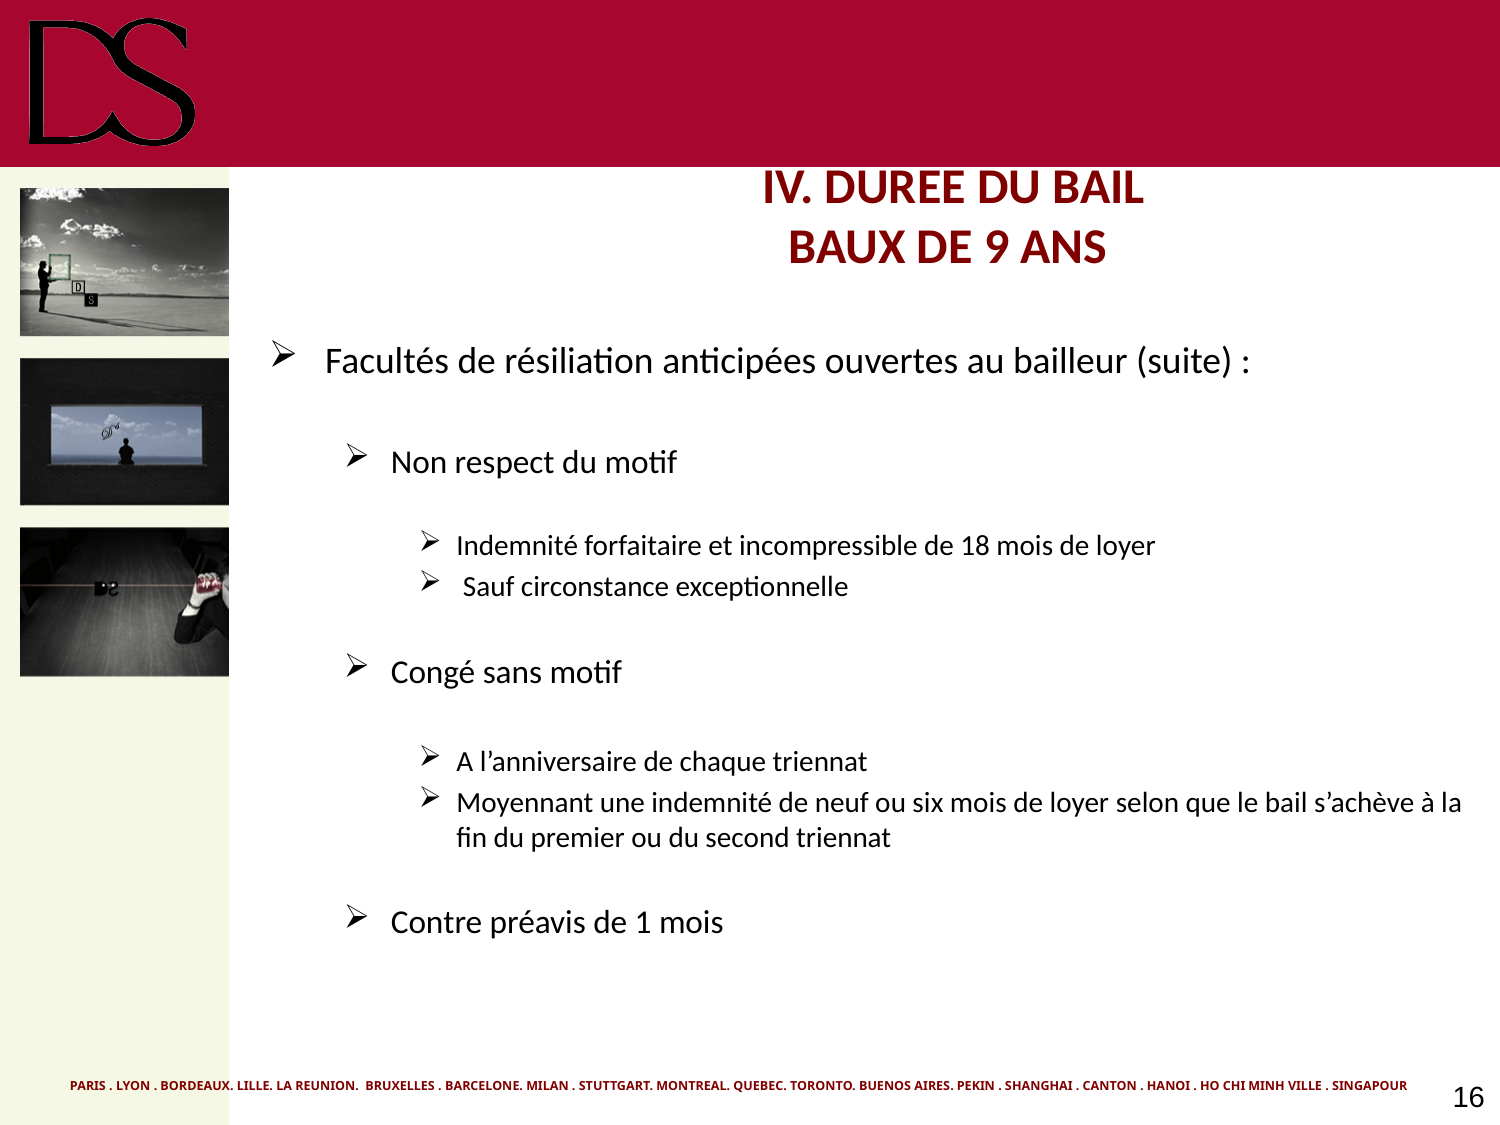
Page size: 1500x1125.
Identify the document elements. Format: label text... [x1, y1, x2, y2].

title IV. DUREE DU BAIL BAUX DE 9 ANS [407, 160, 1500, 266]
list Facultés de résiliation anticipées ouvertes au bailleur (suite) : Non respect du motif Indemnité forfaitaire et incompressible de 18 mois de loyer Sauf circonstance exceptionnelle Congé sans motif A l’anniversaire de chaque triennat Moyennant une indemnité de neuf ou six mois de loyer selon que le bail s’achève à la fin du premier ou du second triennat Contre préavis de 1 mois [253, 290, 1483, 1006]
slide_number 16 [1340, 1070, 1500, 1105]
picture [0, 0, 1500, 1125]
